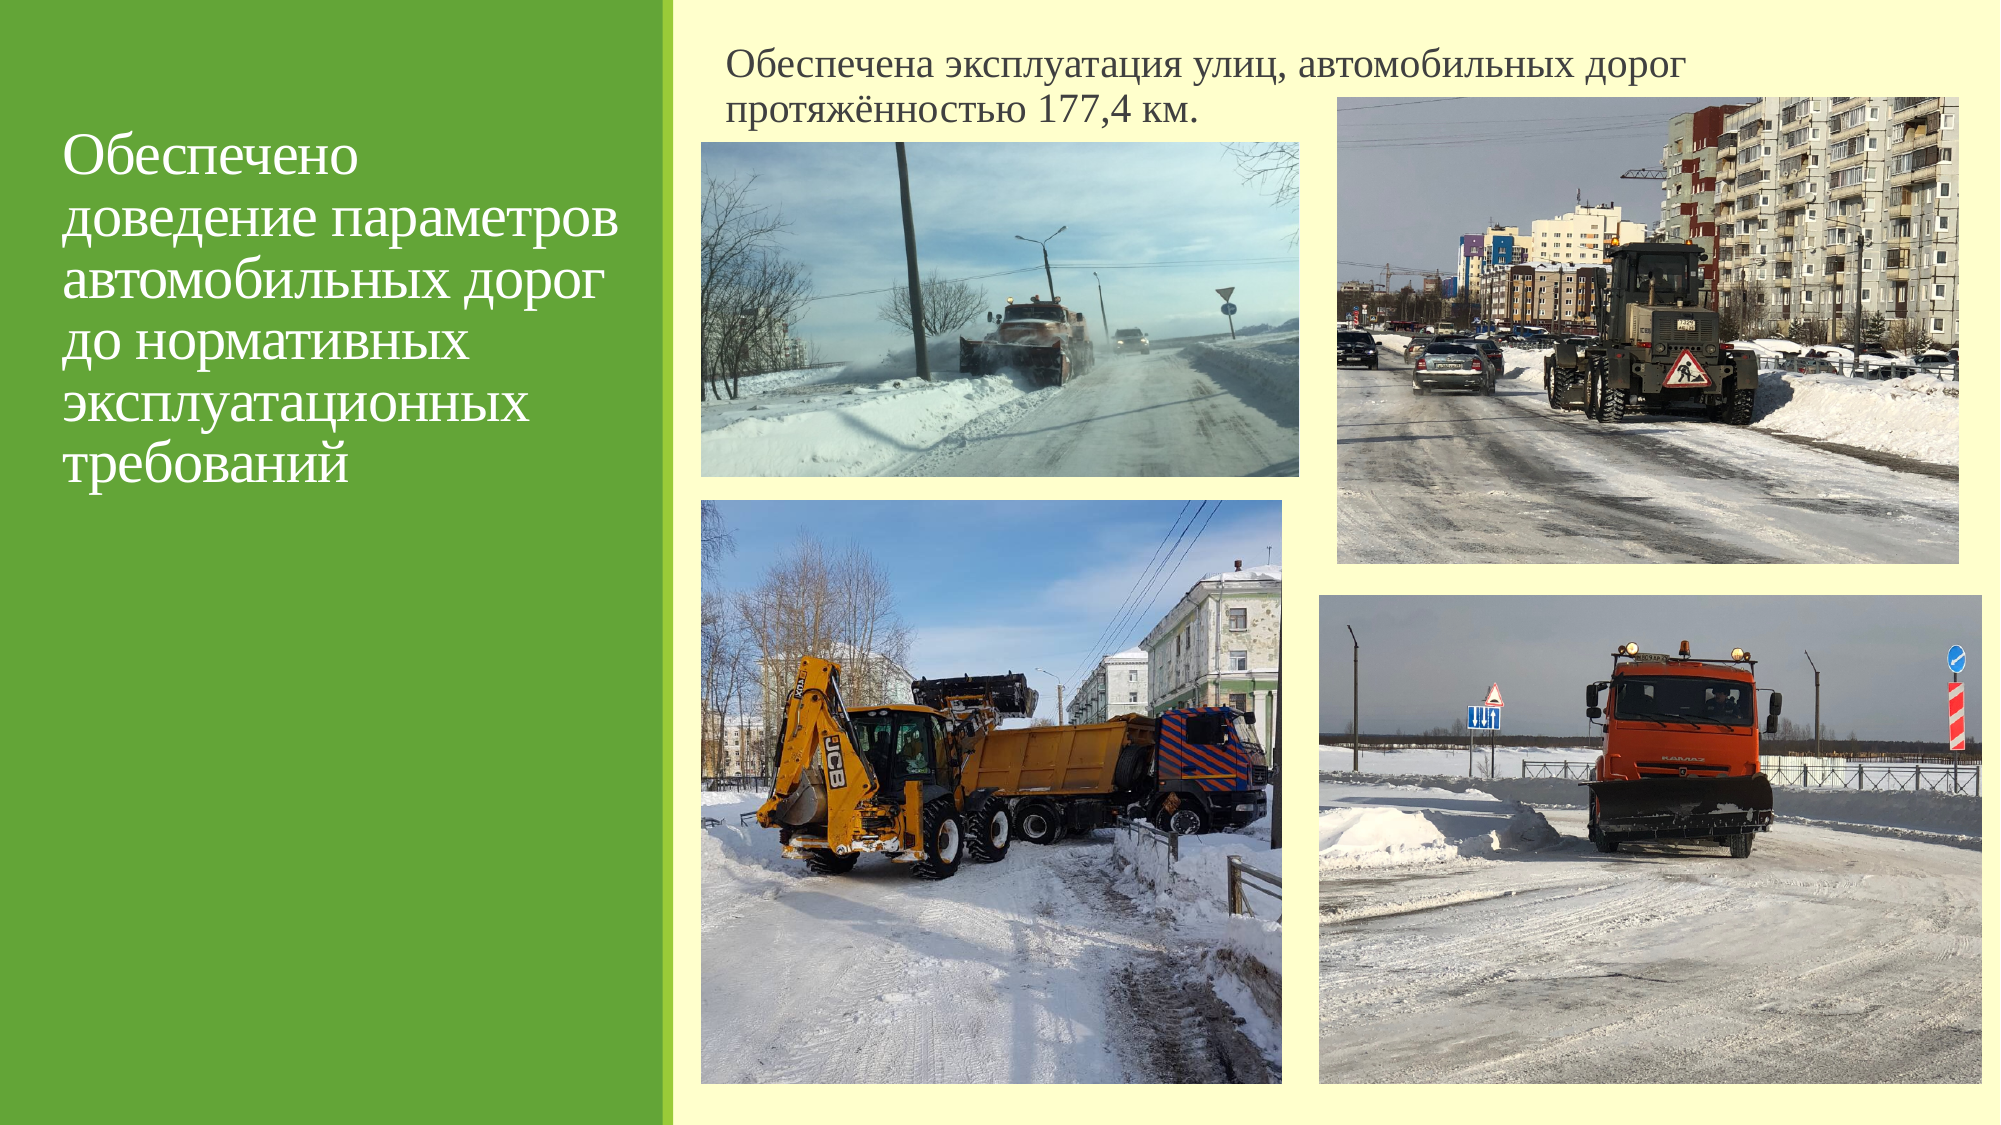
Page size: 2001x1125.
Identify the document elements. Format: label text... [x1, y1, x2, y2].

picture [1337, 97, 1959, 565]
picture [701, 500, 1282, 1085]
picture [701, 142, 1300, 478]
picture [1318, 594, 1982, 1085]
title Обеспечено доведение параметров автомобильных дорог до нормативных эксплуатационных требований [47, 97, 635, 1007]
list Обеспечена эксплуатация улиц, автомобильных дорог протяжённостью 177,4 км. [710, 33, 1959, 1094]
